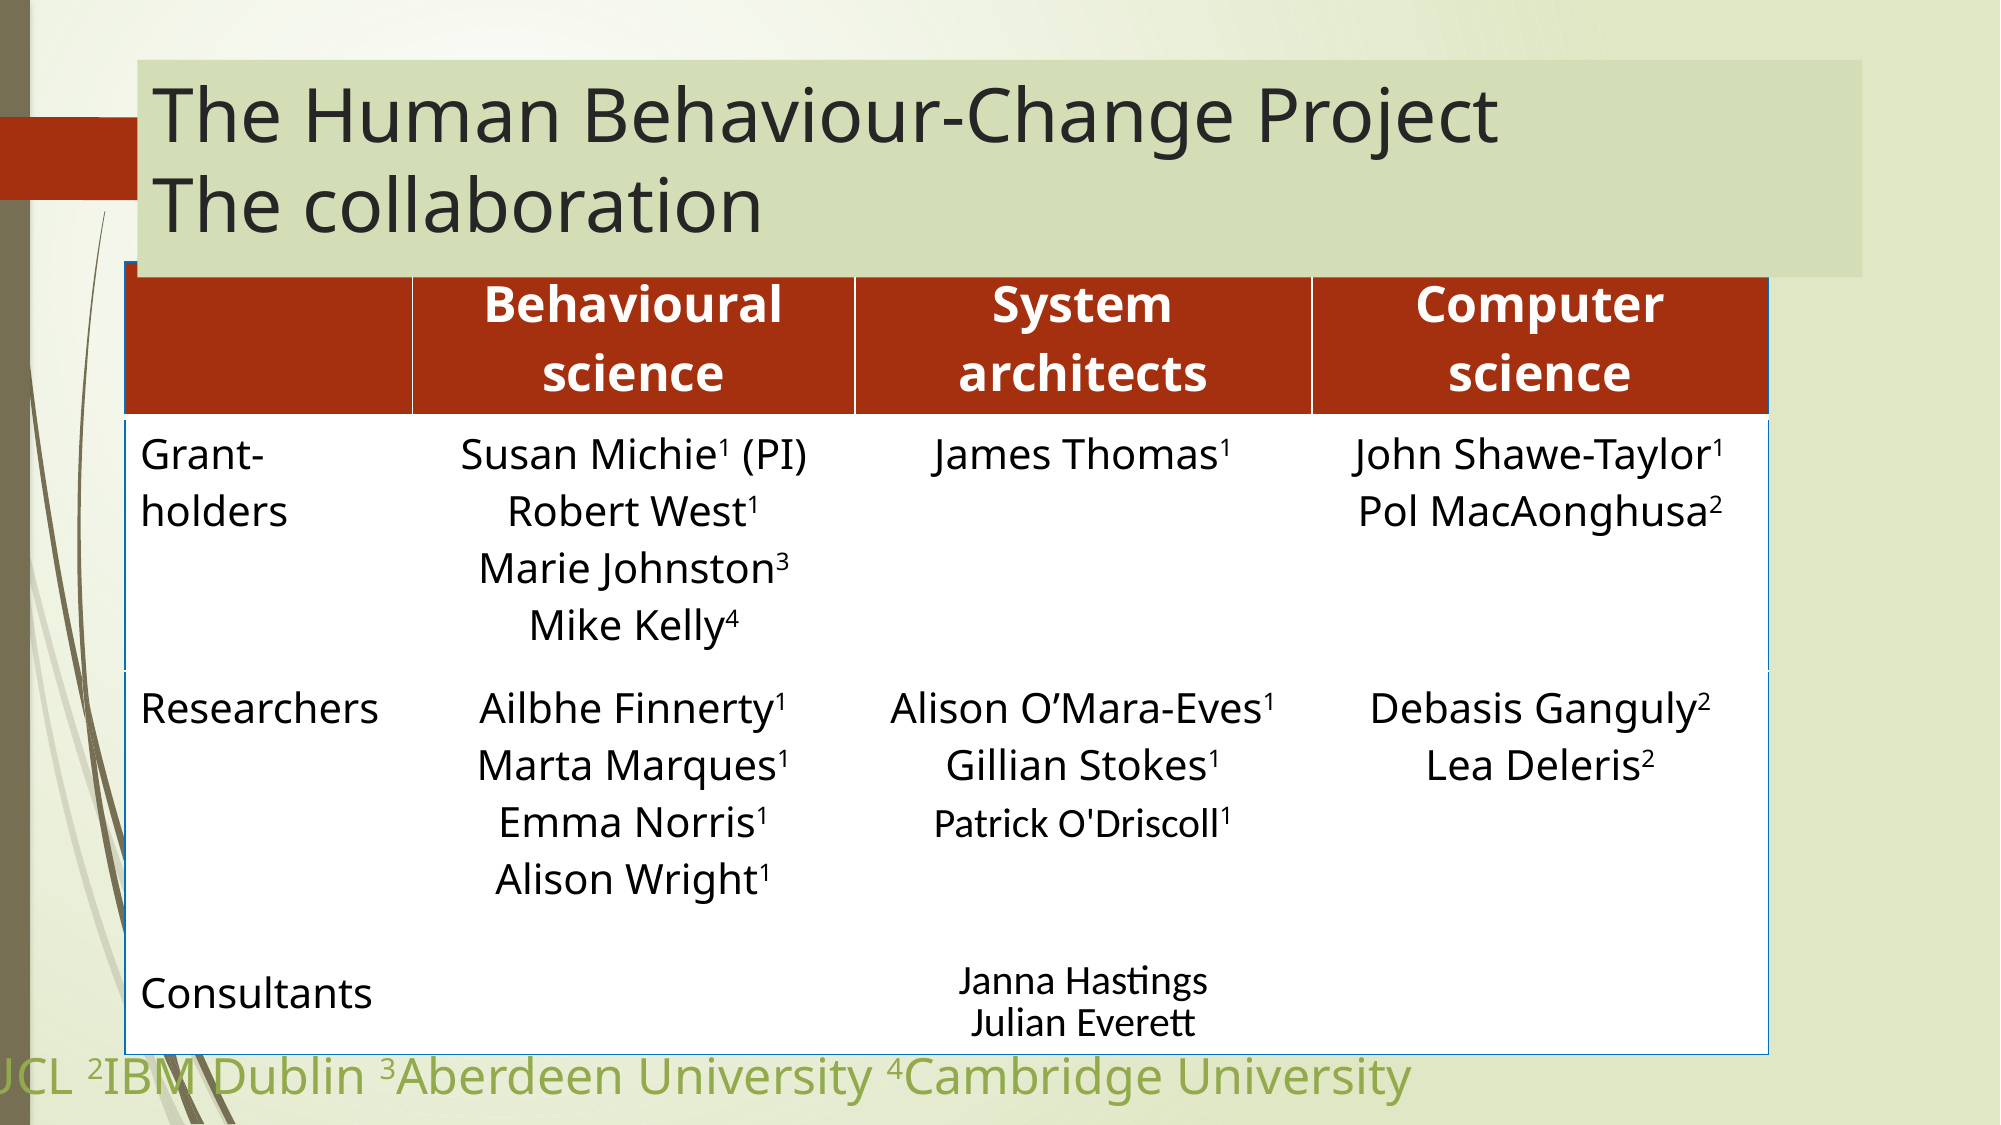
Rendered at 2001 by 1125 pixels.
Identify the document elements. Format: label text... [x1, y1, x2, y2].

table_cell Grant-holders [126, 420, 412, 670]
table_header Computer science [1313, 278, 1768, 414]
table_header System architects [856, 278, 1311, 414]
table_cell Researchers Consultants [126, 672, 412, 1037]
title The Human Behaviour-Change Project The collaboration [137, 59, 1863, 278]
table_cell Alison O’Mara-Eves1 Gillian Stokes1 Patrick O'Driscoll1 Janna Hastings Julian Everett [856, 672, 1311, 1037]
table_cell James Thomas1 [856, 420, 1311, 670]
table_cell Ailbhe Finnerty1 Marta Marques1 Emma Norris1 Alison Wright1 [413, 672, 854, 1037]
table_header Behavioural science [413, 278, 854, 414]
text_box 1UCL 2IBM Dublin 3Aberdeen University 4Cambridge University [0, 1037, 1440, 1113]
table_cell Debasis Ganguly2 Lea Deleris2 [1313, 672, 1768, 1054]
table_cell Susan Michie1 (PI) Robert West1 Marie Johnston3 Mike Kelly4 [413, 420, 854, 670]
table_header [126, 263, 412, 414]
table_cell John Shawe-Taylor1 Pol MacAonghusa2 [1313, 420, 1768, 670]
